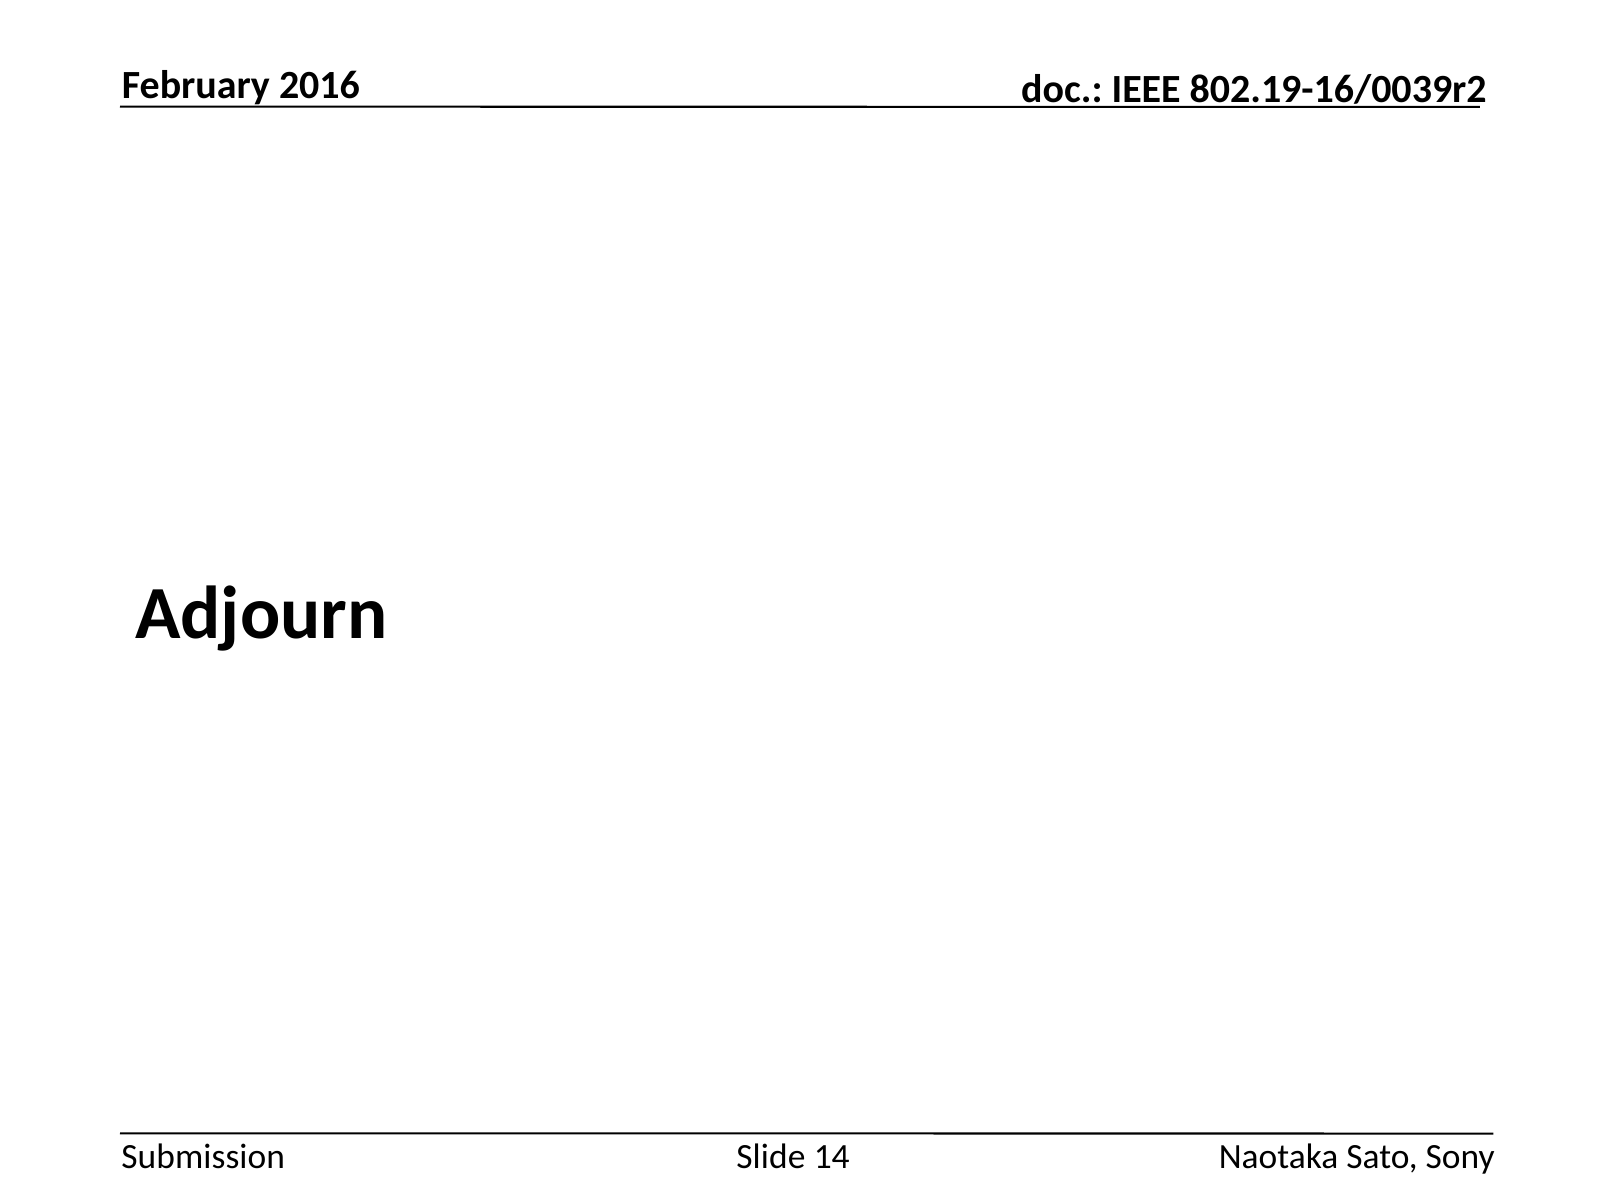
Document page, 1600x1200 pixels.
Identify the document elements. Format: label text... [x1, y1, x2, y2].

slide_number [121, 58, 451, 107]
slide_number Slide 14 [733, 1132, 854, 1197]
list Adjourn [119, 262, 1480, 1126]
footer Naotaka Sato, Sony [937, 1132, 1495, 1174]
